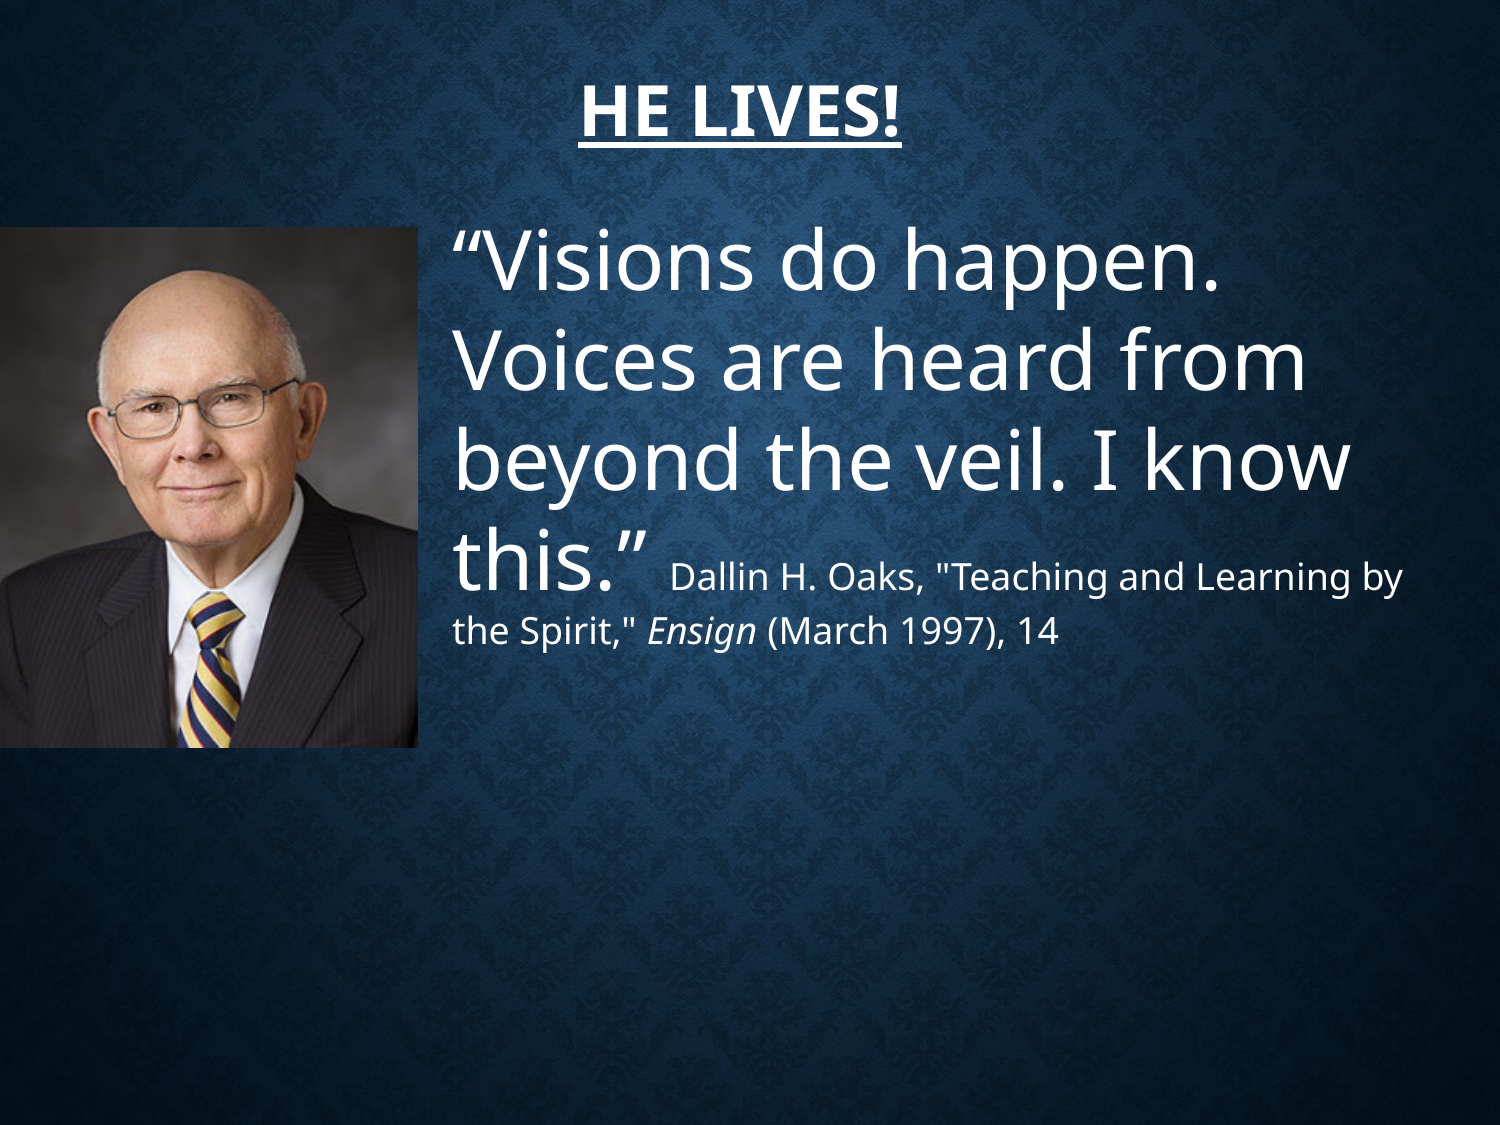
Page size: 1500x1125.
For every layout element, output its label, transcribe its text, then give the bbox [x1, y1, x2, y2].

text_box “Visions do happen. Voices are heard from beyond the veil. I know this.” Dallin H. Oaks, "Teaching and Learning by the Spirit," Ensign (March 1997), 14 [437, 199, 1475, 660]
picture [0, 0, 1500, 1125]
title HE LIVES! [103, 5, 1378, 223]
